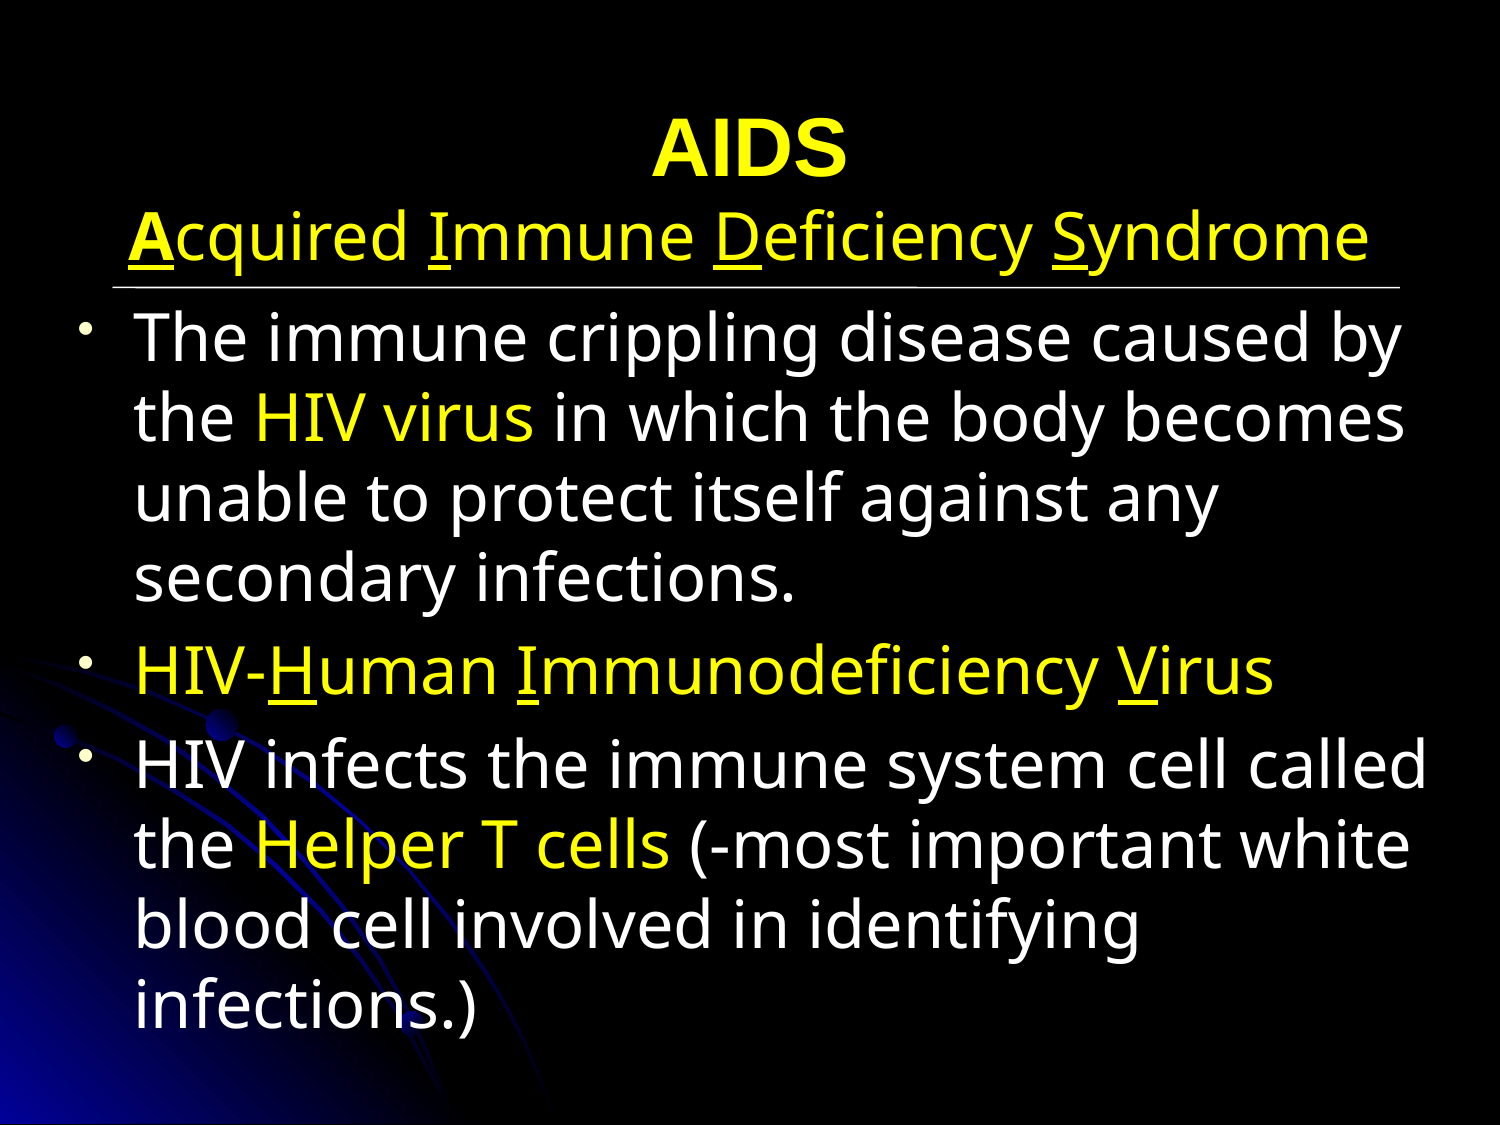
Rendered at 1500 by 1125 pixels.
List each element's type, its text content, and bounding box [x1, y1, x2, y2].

title AIDS Acquired Immune Deficiency Syndrome [75, 125, 1425, 242]
list The immune crippling disease caused by the HIV virus in which the body becomes unable to protect itself against any secondary infections. HIV-Human Immunodeficiency Virus HIV infects the immune system cell called the Helper T cells (-most important white blood cell involved in identifying infections.) [62, 287, 1463, 1030]
